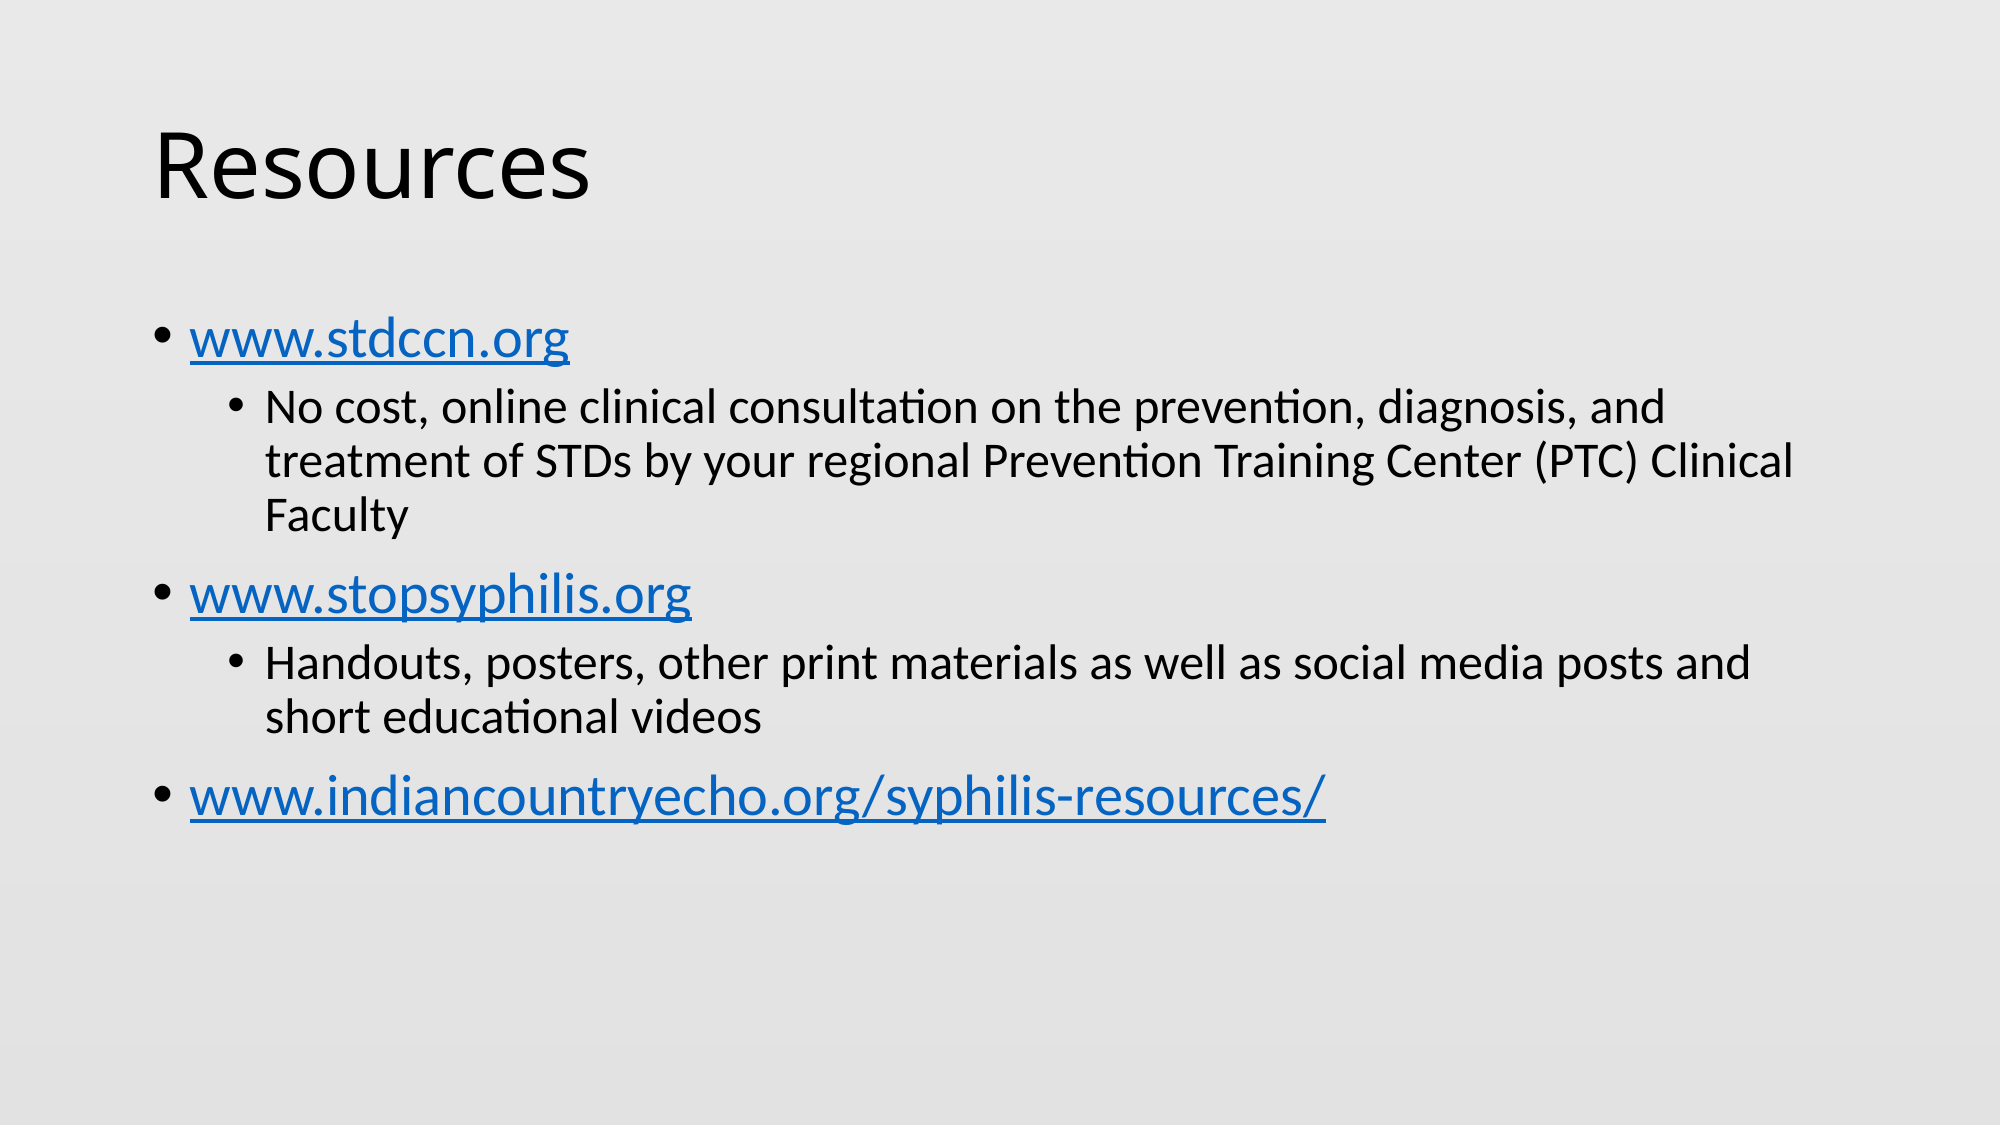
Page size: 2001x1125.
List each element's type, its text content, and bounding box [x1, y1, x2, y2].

list www.stdccn.org No cost, online clinical consultation on the prevention, diagnosis, and treatment of STDs by your regional Prevention Training Center (PTC) Clinical Faculty www.stopsyphilis.org Handouts, posters, other print materials as well as social media posts and short educational videos www.indiancountryecho.org/syphilis-resources/ [137, 299, 1863, 1014]
title Resources [137, 59, 1863, 278]
